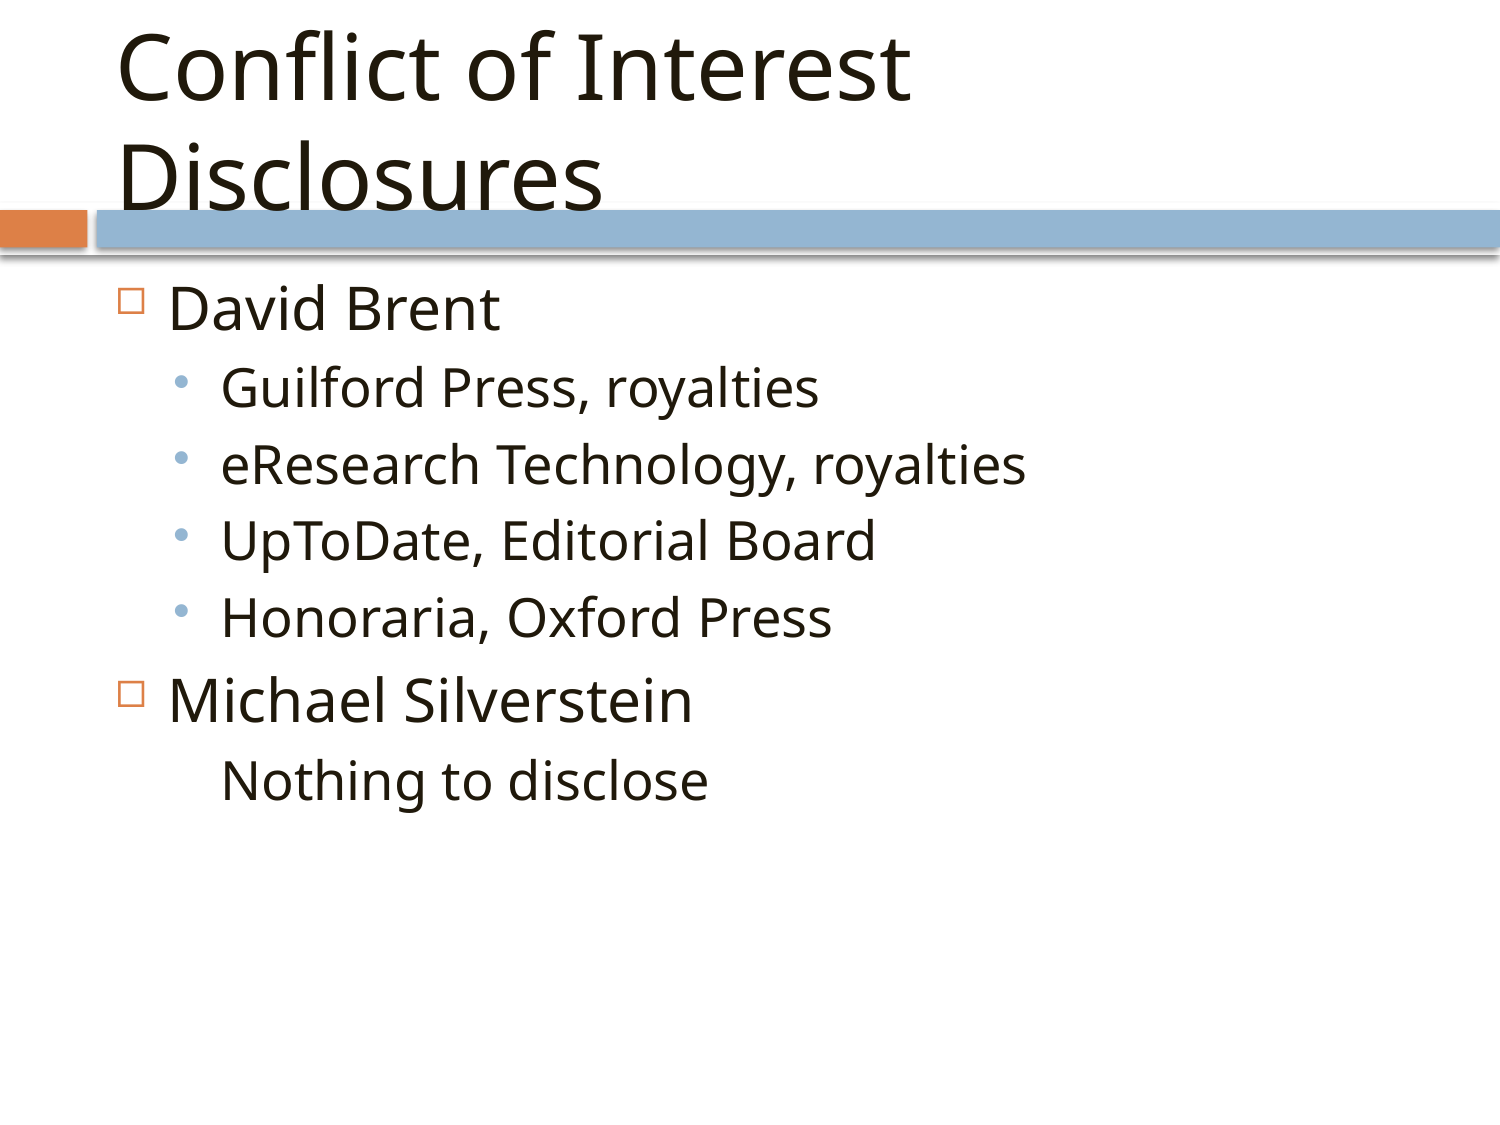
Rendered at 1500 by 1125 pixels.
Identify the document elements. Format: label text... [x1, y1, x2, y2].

title Conflict of Interest Disclosures [100, 37, 1438, 200]
list David Brent Guilford Press, royalties eResearch Technology, royalties UpToDate, Editorial Board Honoraria, Oxford Press Michael Silverstein Nothing to disclose [100, 262, 1438, 1000]
